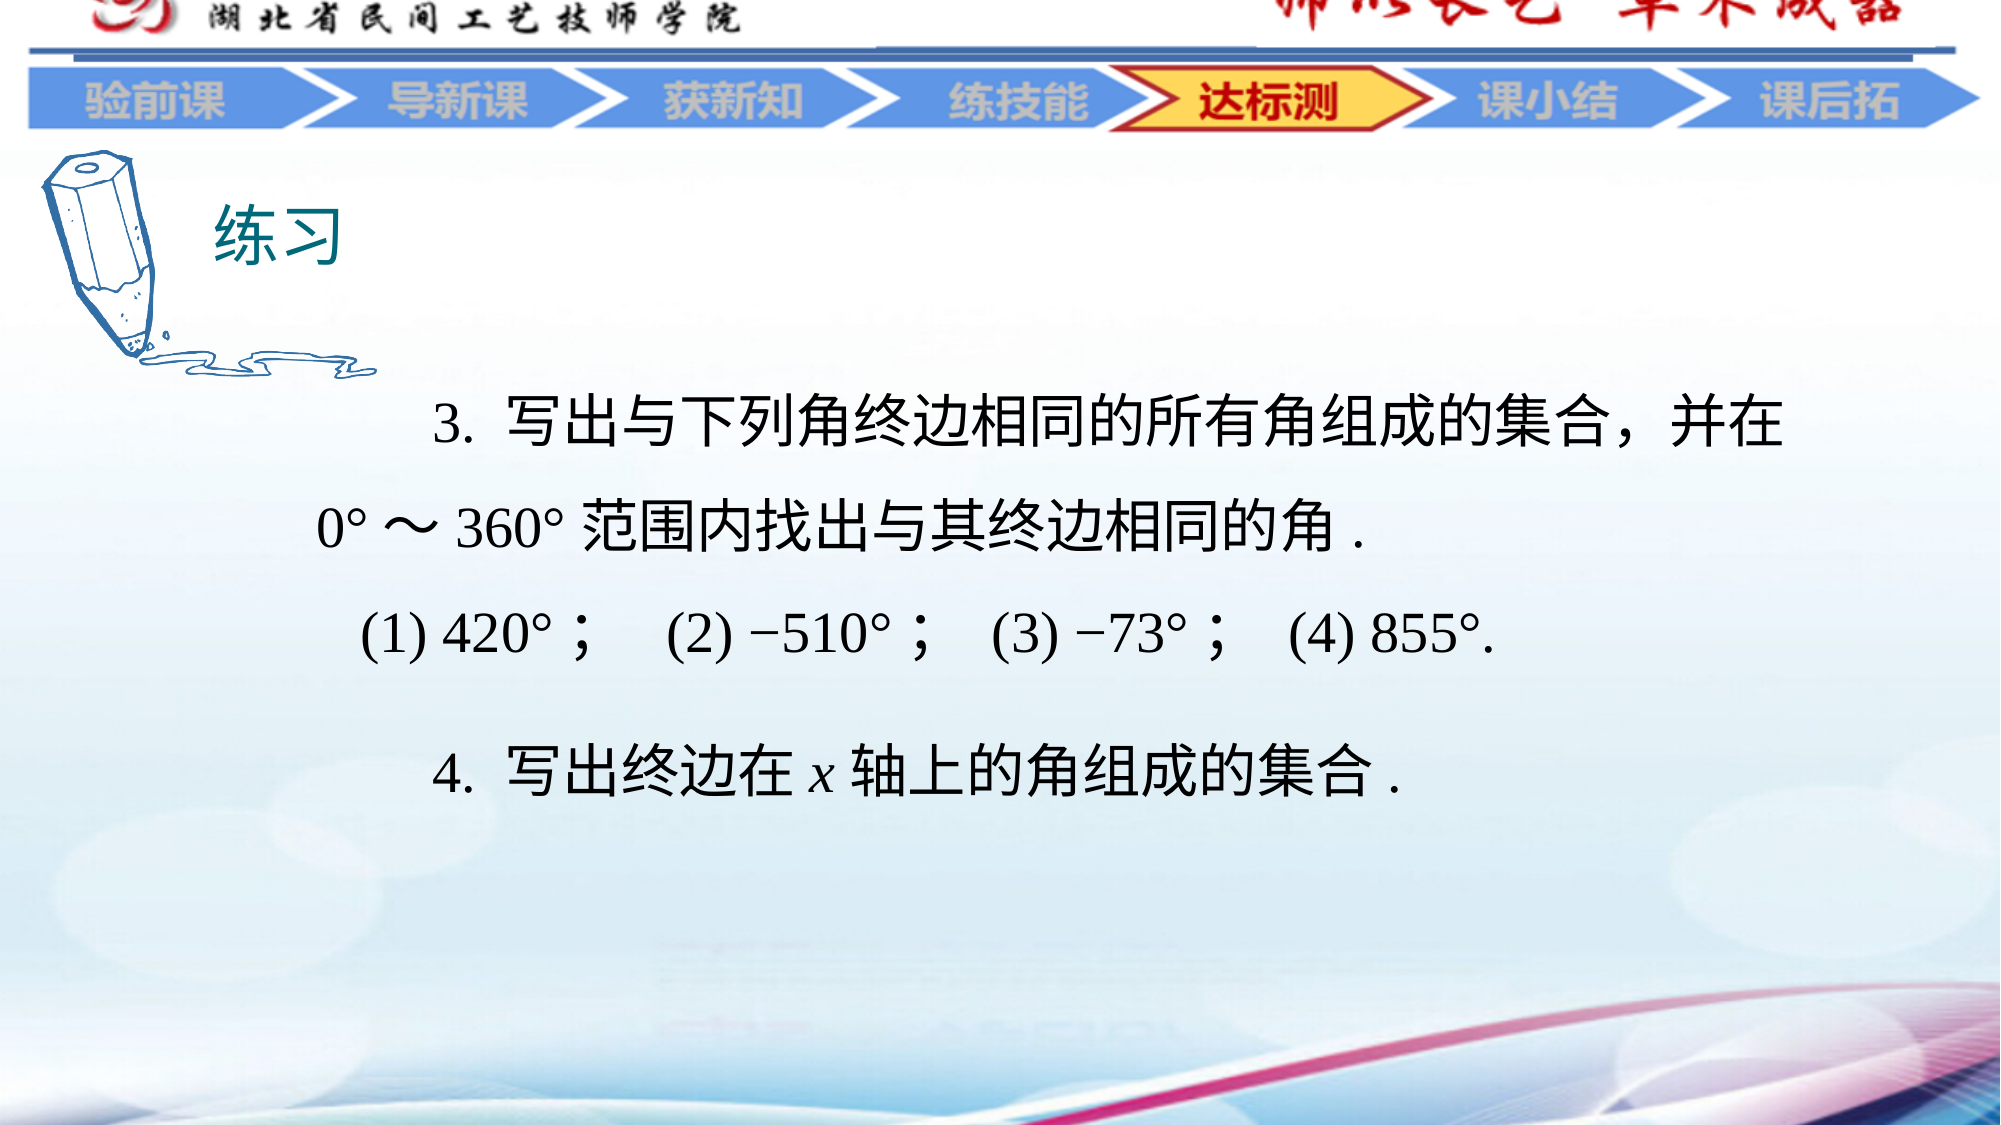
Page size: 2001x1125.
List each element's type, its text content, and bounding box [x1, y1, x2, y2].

picture [0, 0, 2000, 1125]
text_box 3. 写出与下列角终边相同的所有角组成的集合，并在 0°～360°范围内找出与其终边相同的角. (1) 420°； (2) −510°； (3) −73°； (4) 855°. [259, 342, 1873, 672]
text_box 4. 写出终边在x轴上的角组成的集合. [259, 691, 1873, 812]
